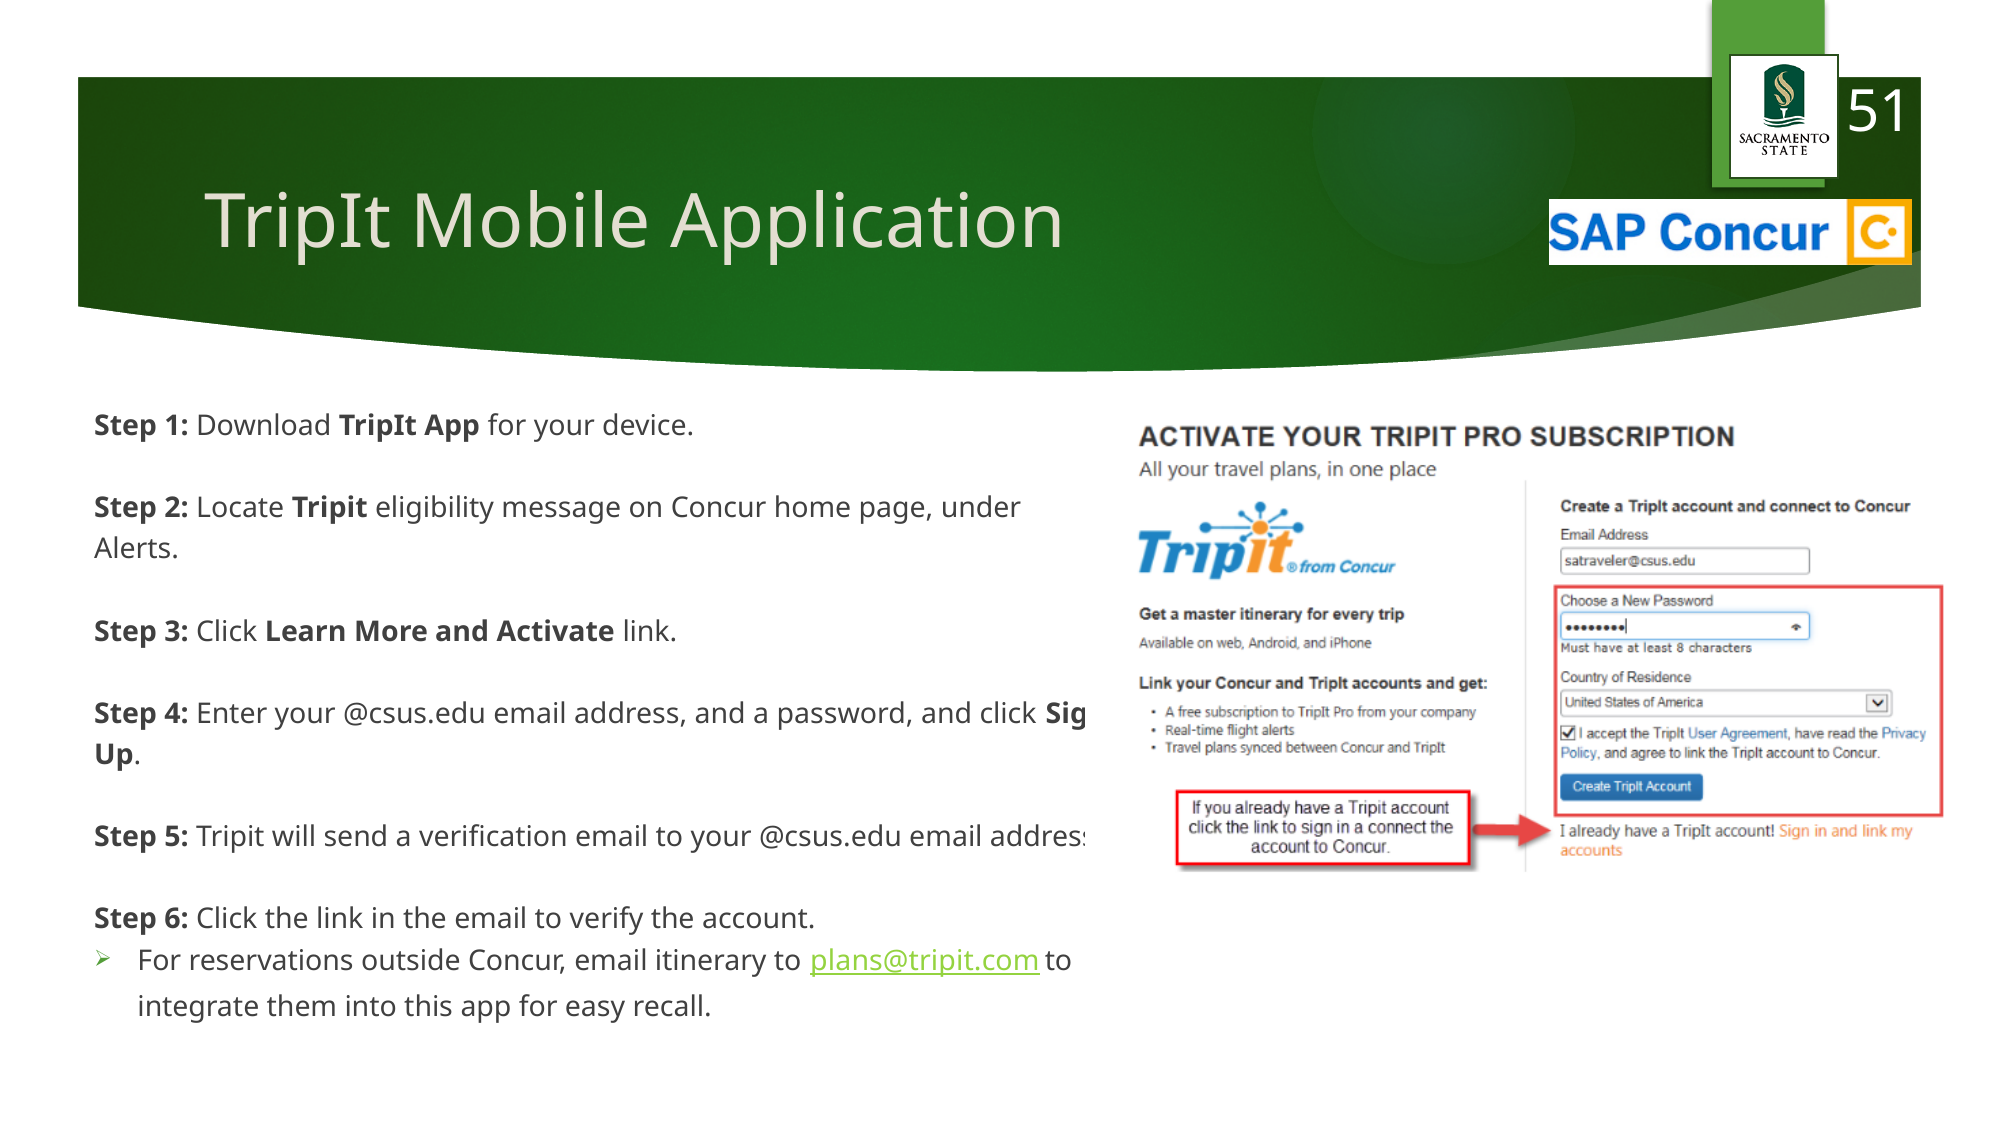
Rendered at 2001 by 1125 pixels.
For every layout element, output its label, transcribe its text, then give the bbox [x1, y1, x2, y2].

picture [1085, 407, 1991, 888]
slide_number 51 [1810, 33, 1948, 160]
list Step 1: Download TripIt App for your device. Step 2: Locate Tripit eligibility message on Concur home page, under Alerts. Step 3: Click Learn More and Activate link. Step 4: Enter your @csus.edu email address, and a password, and click Sign Up. Step 5: Tripit will send a verification email to your @csus.edu email address. Step 6: Click the link in the email to verify the account. For reservations outside Concur, email itinerary to plans@tripit.com to integrate them into this app for easy recall. [79, 392, 1123, 1105]
picture [1549, 199, 1913, 265]
title TripIt Mobile Application [189, 159, 1627, 276]
picture [1730, 55, 1838, 178]
